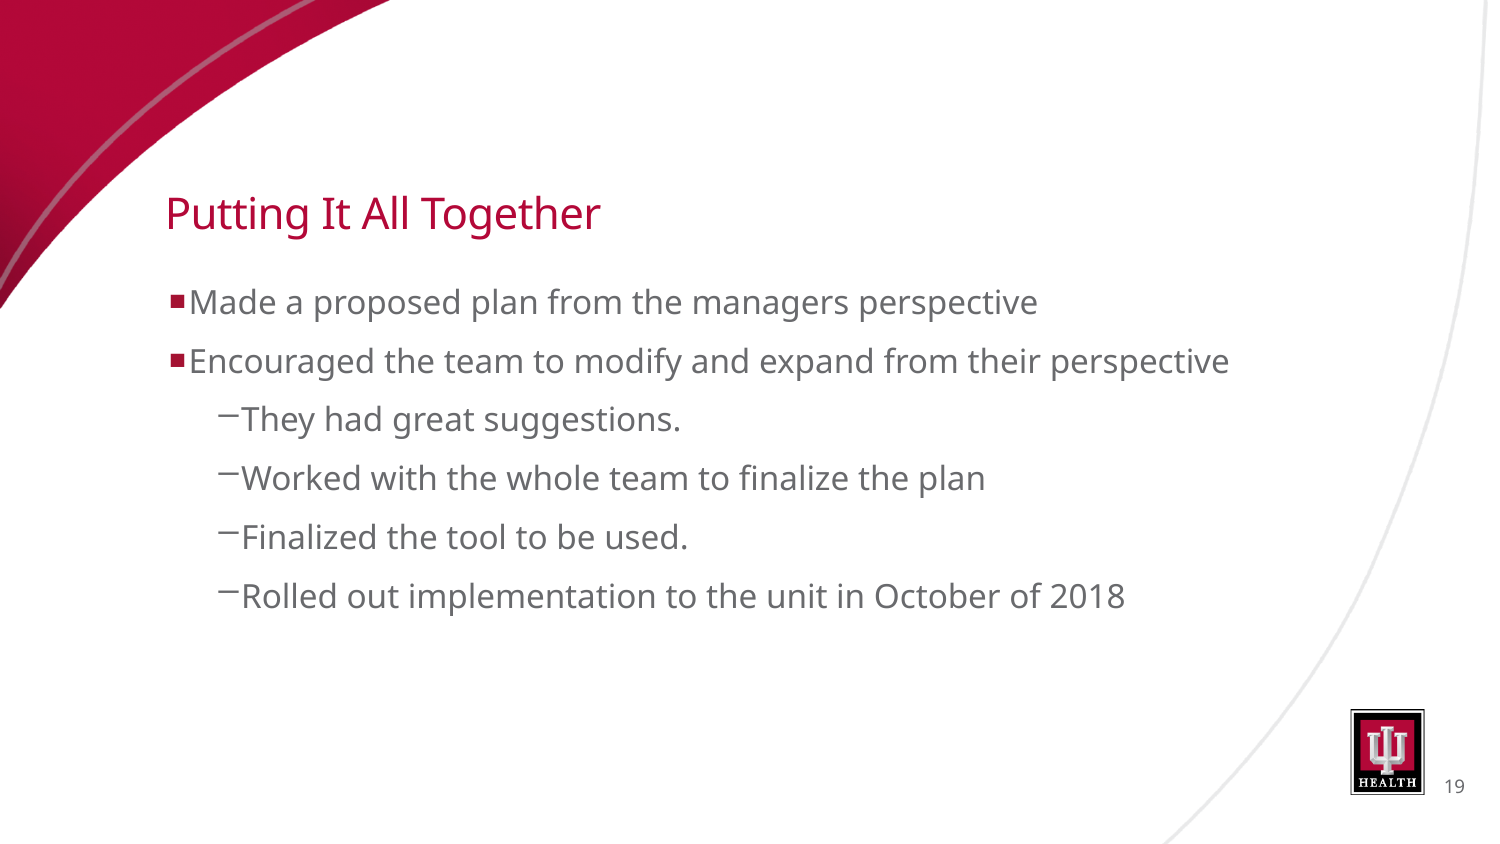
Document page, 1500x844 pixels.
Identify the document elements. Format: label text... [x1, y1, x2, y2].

slide_number 19 [1336, 764, 1466, 810]
title Putting It All Together [164, 150, 1355, 281]
list Made a proposed plan from the managers perspective Encouraged the team to modify and expand from their perspective They had great suggestions. Worked with the whole team to finalize the plan Finalized the tool to be used. Rolled out implementation to the unit in October of 2018 [166, 281, 1336, 812]
picture [0, 0, 1500, 844]
